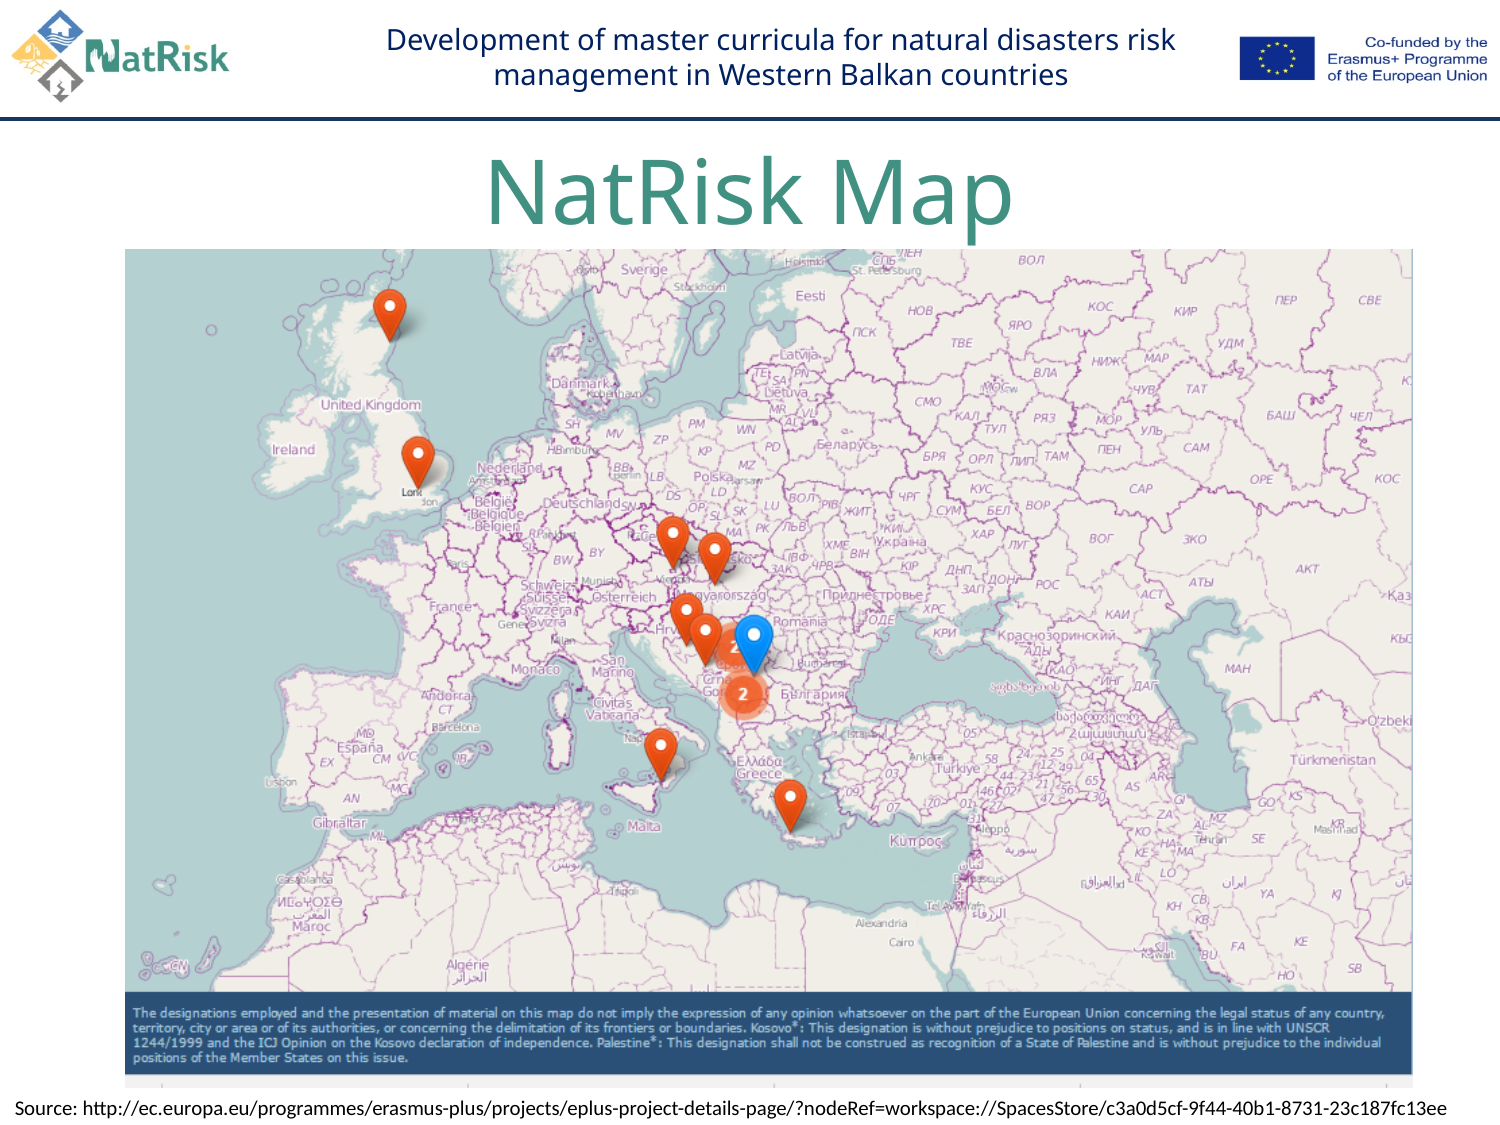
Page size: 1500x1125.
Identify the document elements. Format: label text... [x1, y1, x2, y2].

text_box Source: http://ec.europa.eu/programmes/erasmus-plus/projects/eplus-project-details-page/?nodeRef=workspace://SpacesStore/c3a0d5cf-9f44-40b1-8731-23c187fc13ee [0, 1087, 1500, 1125]
picture [1224, 24, 1500, 93]
text_box Development of master curricula for natural disasters risk management in Western Balkan countries [324, 24, 1223, 88]
picture [124, 249, 1414, 1088]
text_box NatRisk Map [74, 128, 1425, 250]
slide_number 16 [1418, 1042, 1425, 1087]
picture [0, 0, 238, 113]
